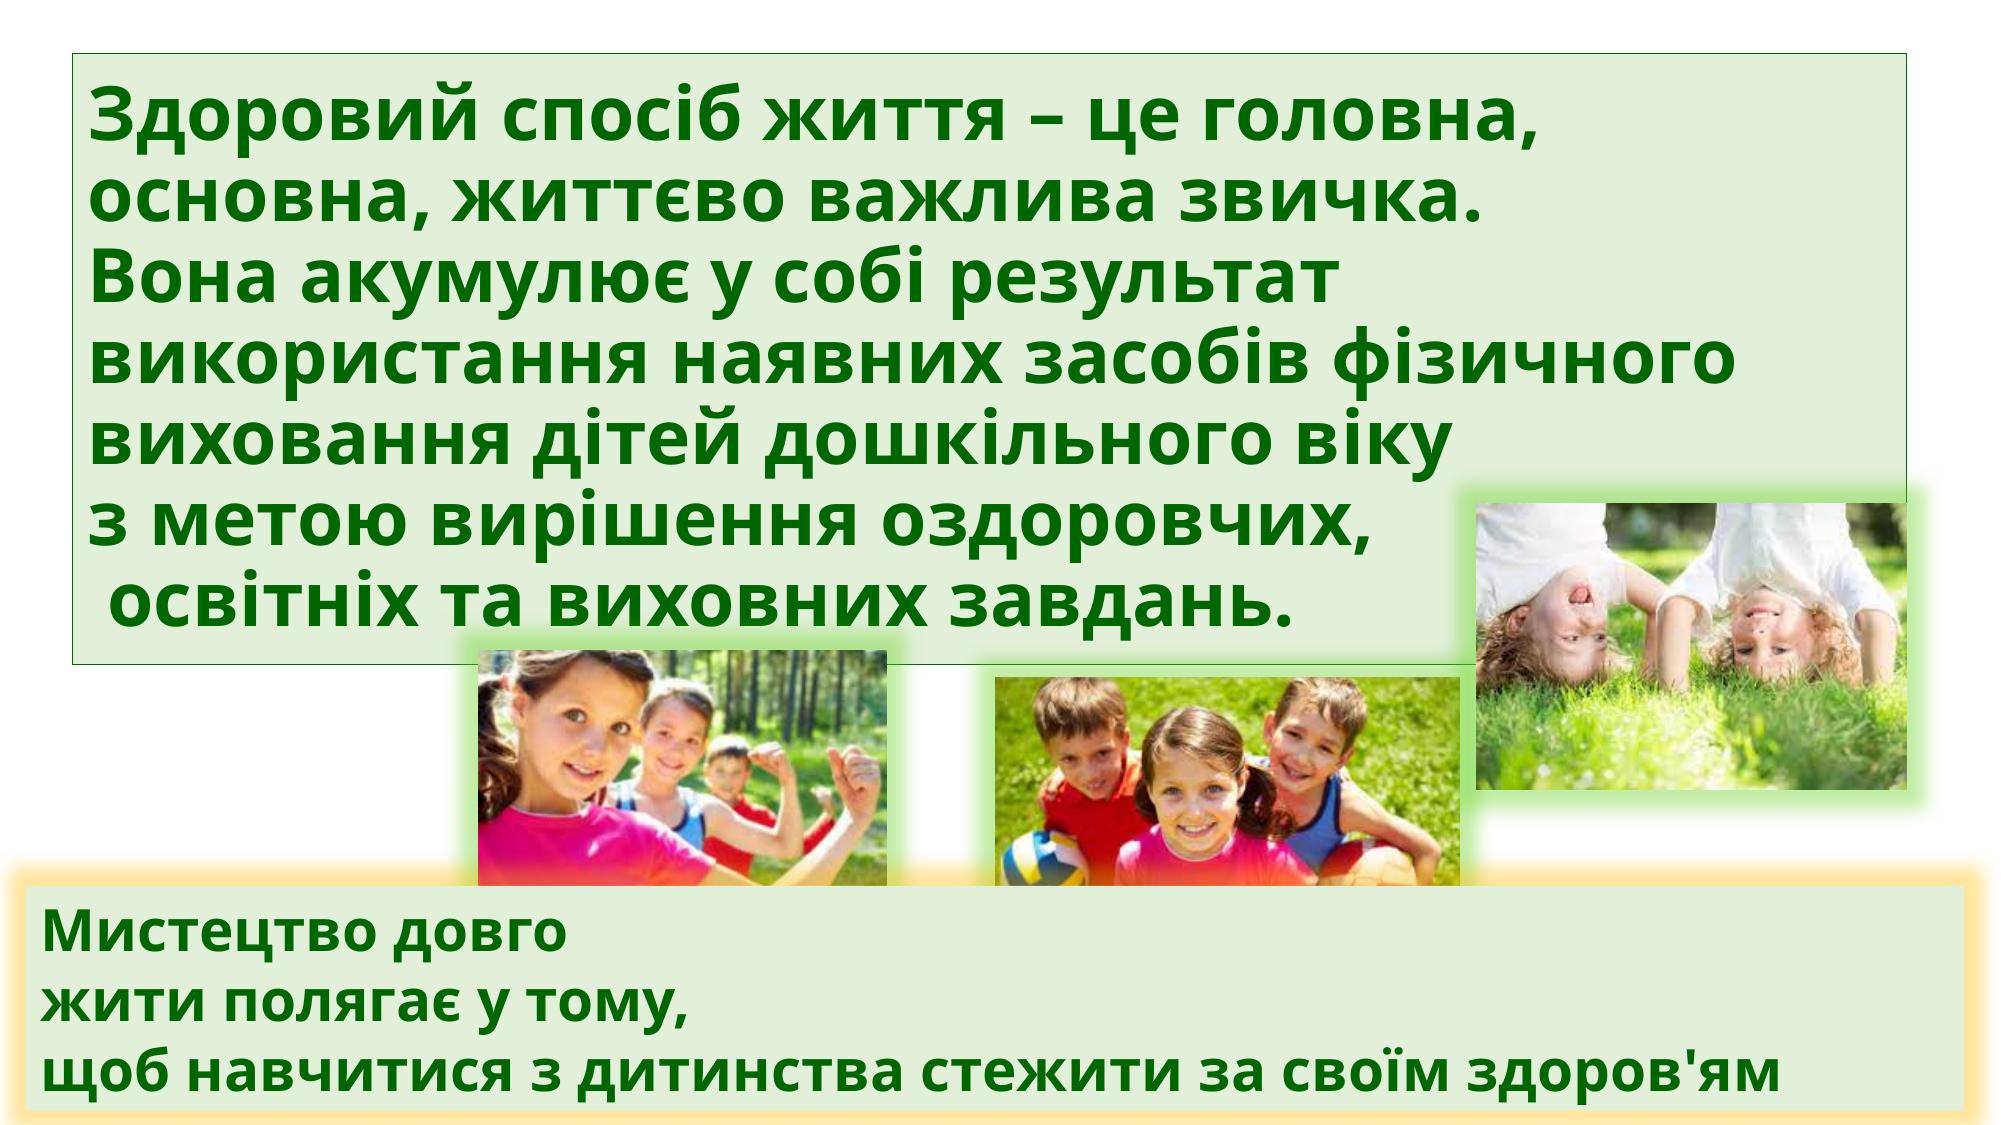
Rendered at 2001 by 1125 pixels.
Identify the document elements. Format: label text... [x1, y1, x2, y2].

title Здоровий спосіб життя – це головна, основна, життєво важлива звичка. Вона акумулює у собі результат використання наявних засобів фізичного виховання дітей дошкільного віку з метою вирішення оздоровчих, освітніх та виховних завдань. [72, 53, 1907, 665]
picture [994, 677, 1460, 943]
picture [1476, 503, 1907, 790]
text_box Мистецтво довго жити полягає у тому, щоб навчитися з дитинства стежити за своїм здоров'ям [25, 885, 1965, 1111]
picture [478, 650, 887, 952]
